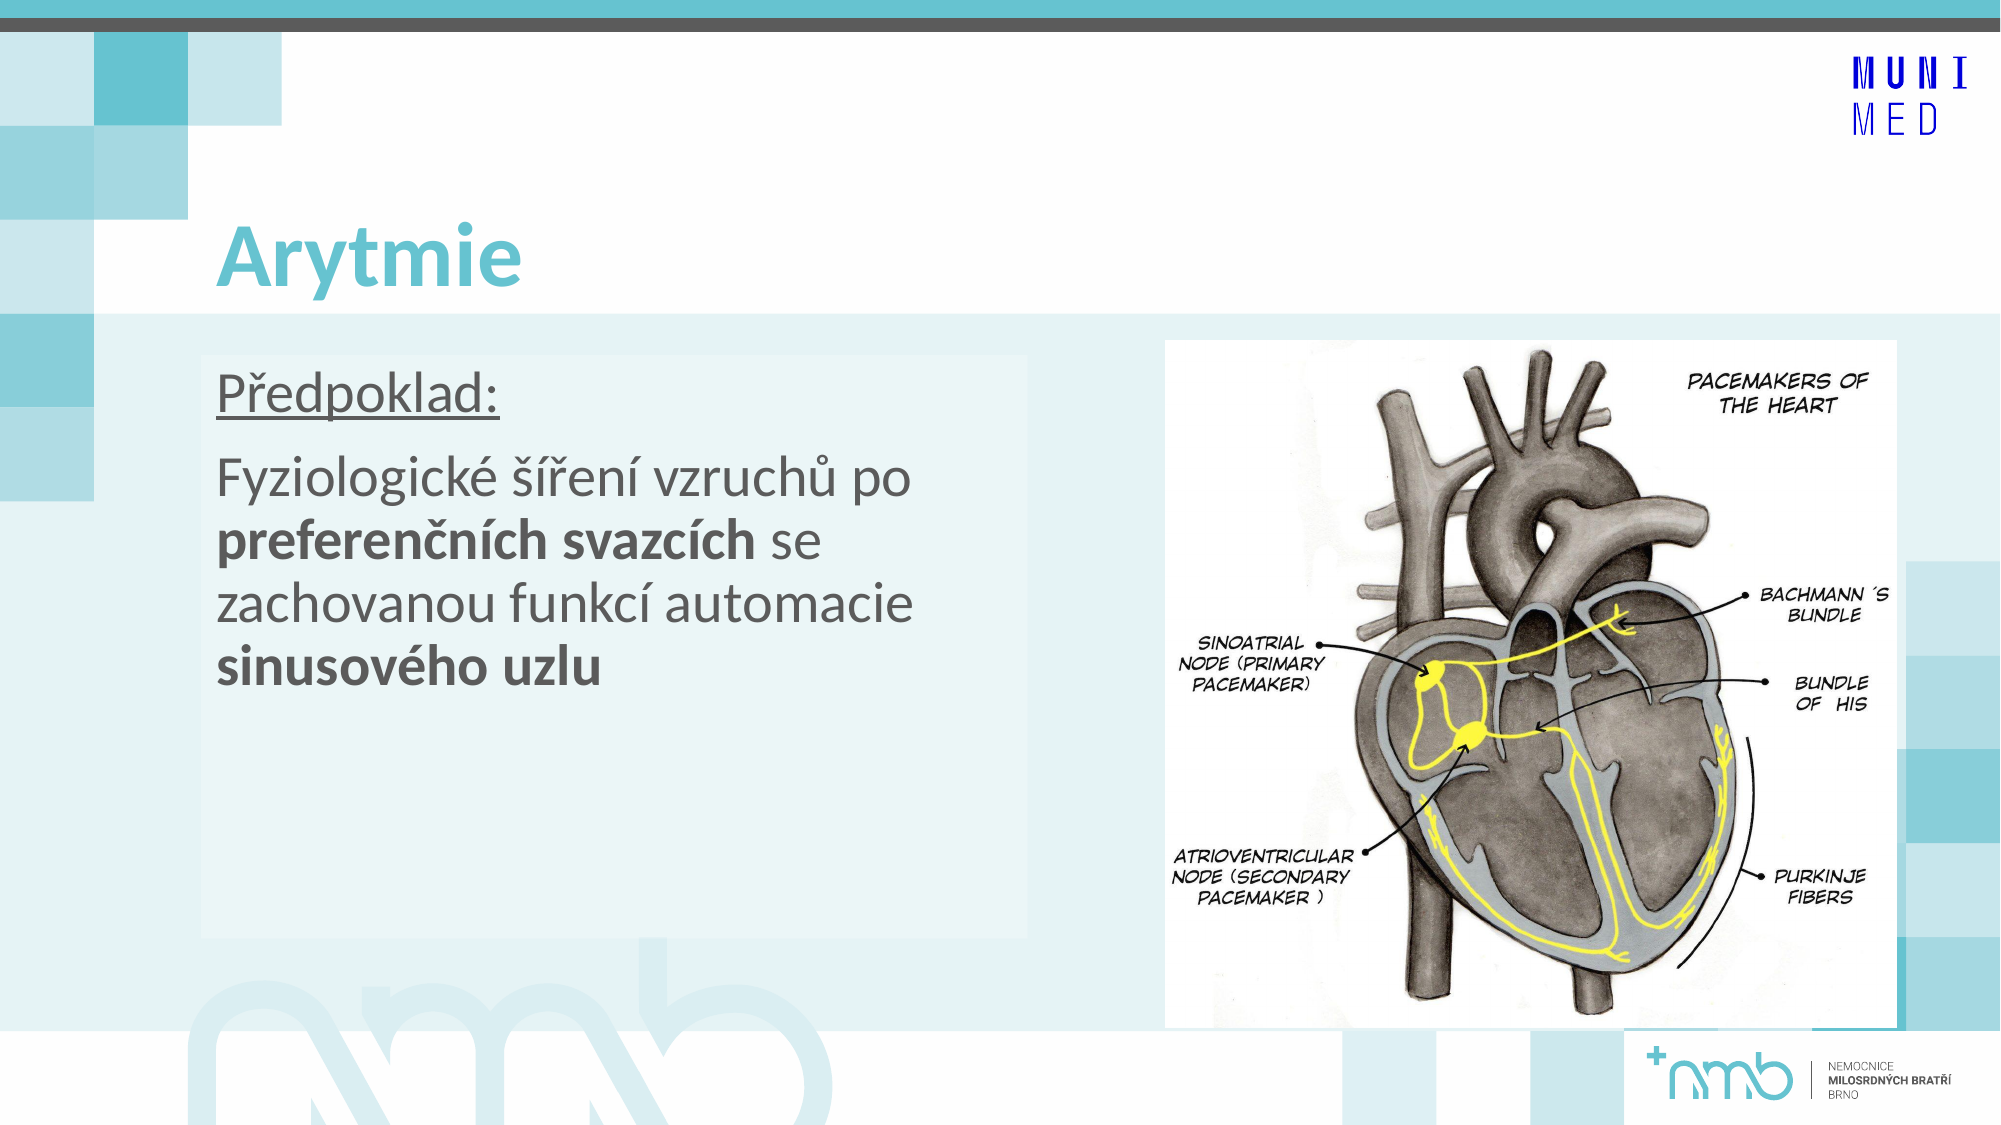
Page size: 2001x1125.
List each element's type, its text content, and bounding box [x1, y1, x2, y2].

picture [1164, 339, 1897, 1028]
picture [1833, 36, 1987, 155]
title Arytmie [201, 136, 1911, 314]
list Předpoklad: Fyziologické šíření vzruchů po preferenčních svazcích se zachovanou funkcí automacie sinusového uzlu [201, 354, 1028, 939]
